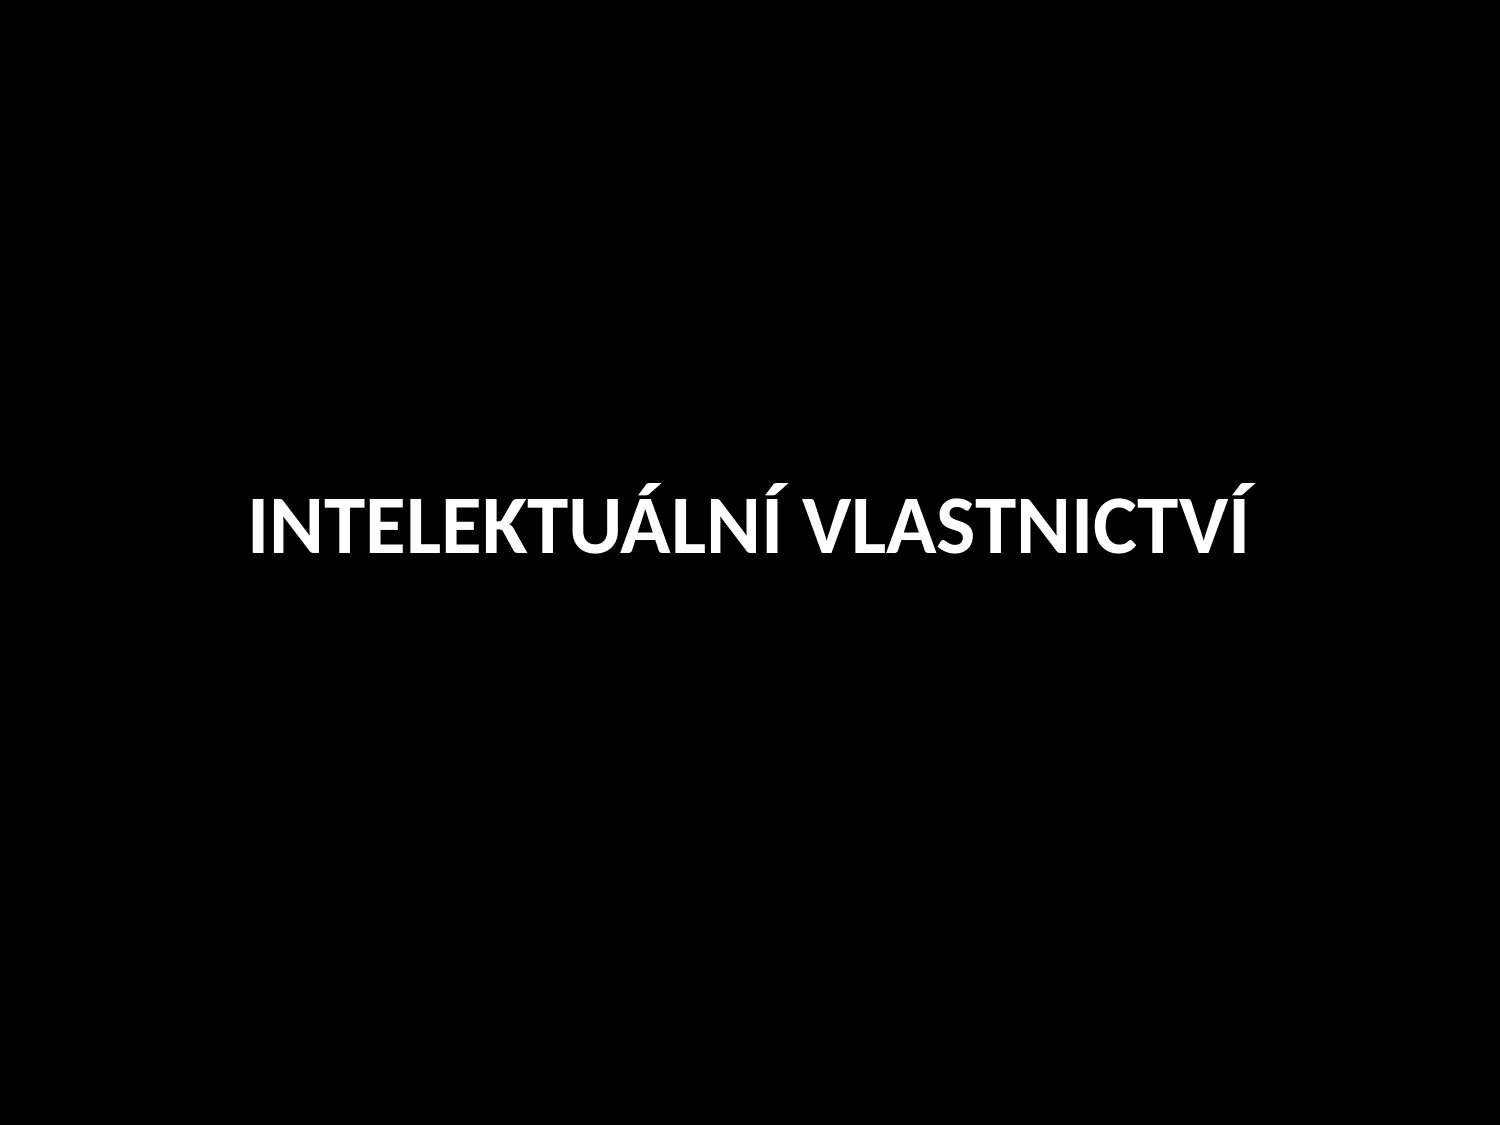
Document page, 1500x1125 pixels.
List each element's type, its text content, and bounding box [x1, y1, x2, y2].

title Intelektuální vlastnictví [112, 408, 1388, 633]
